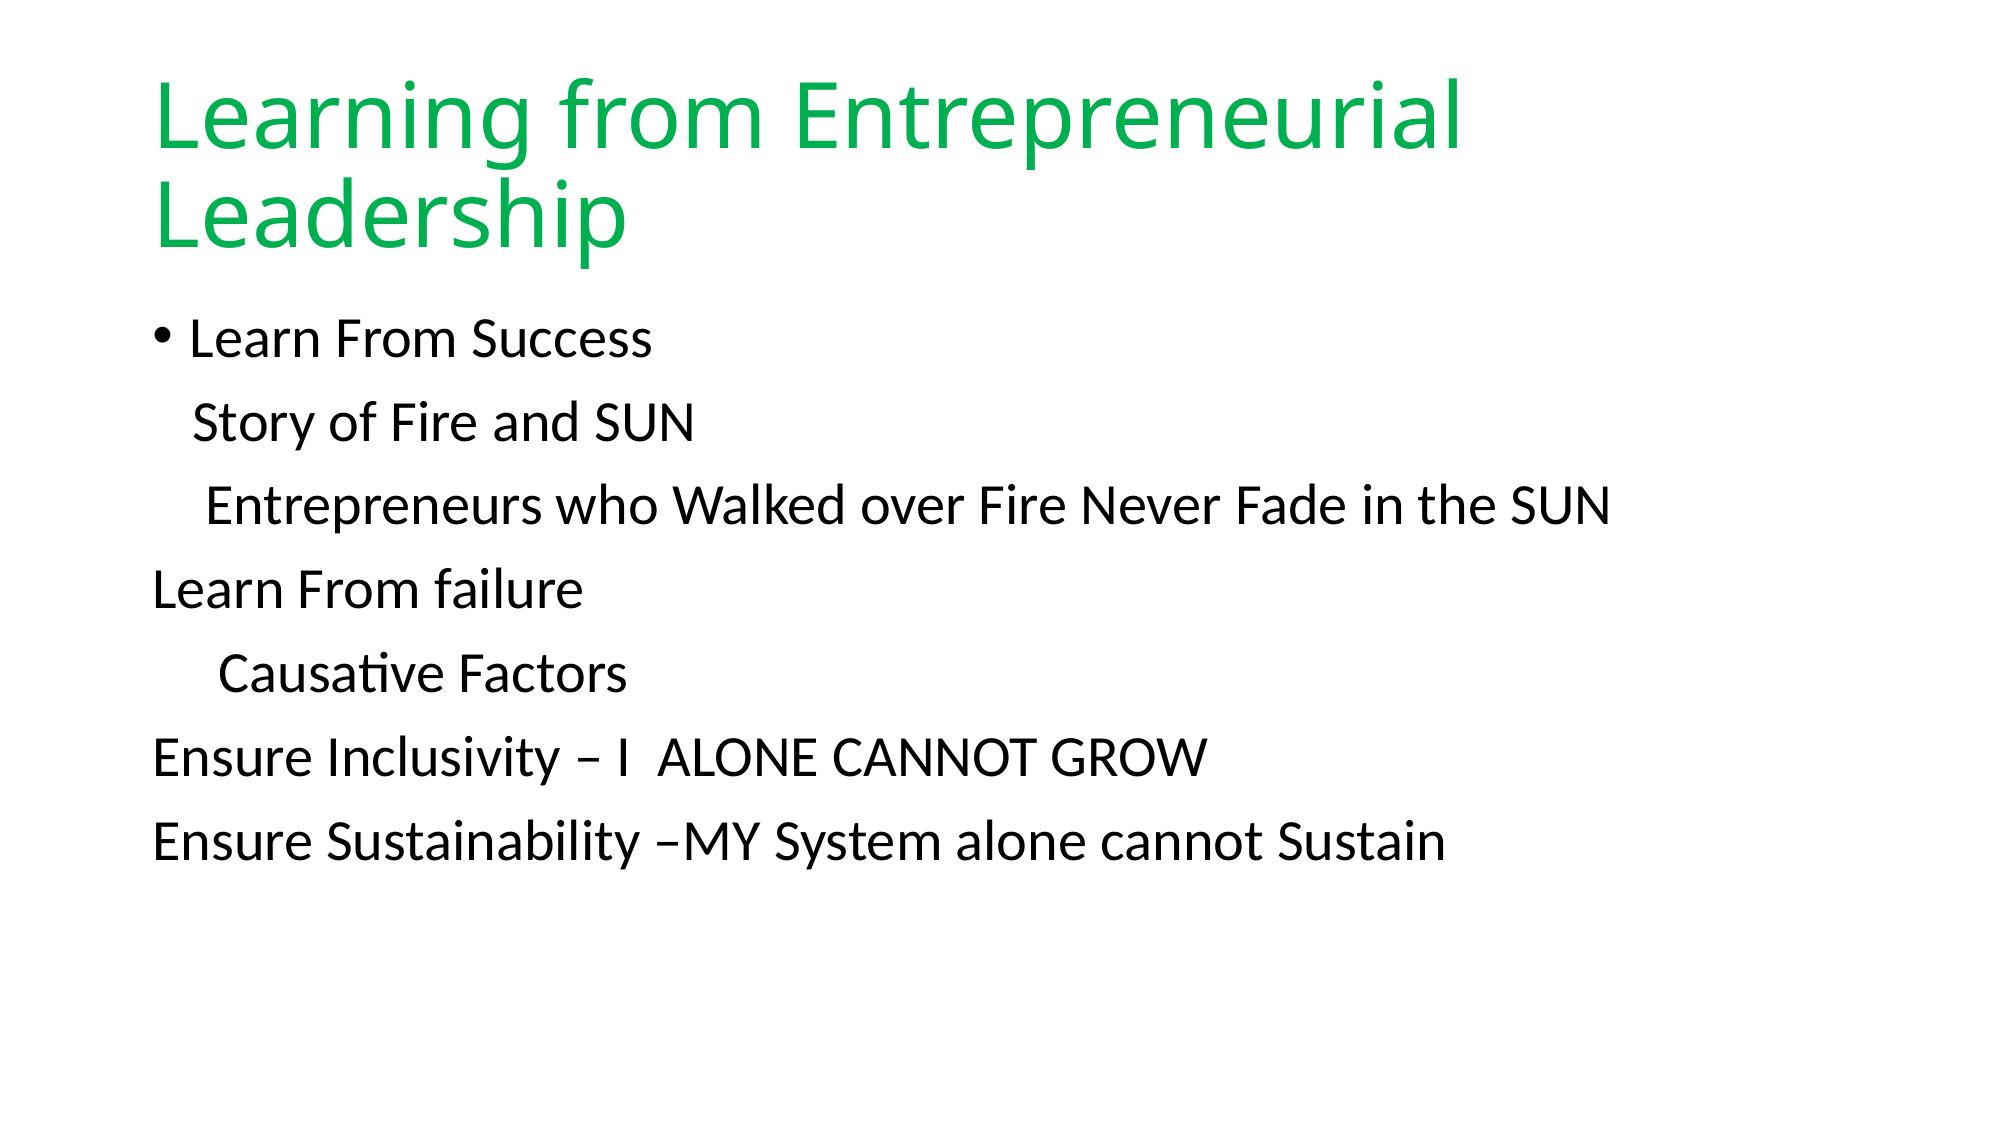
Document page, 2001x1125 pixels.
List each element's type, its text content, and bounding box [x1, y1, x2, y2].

title Learning from Entrepreneurial Leadership [137, 59, 1863, 278]
list Learn From Success Story of Fire and SUN Entrepreneurs who Walked over Fire Never Fade in the SUN Learn From failure Causative Factors Ensure Inclusivity – I ALONE CANNOT GROW Ensure Sustainability –MY System alone cannot Sustain [137, 299, 1863, 1014]
